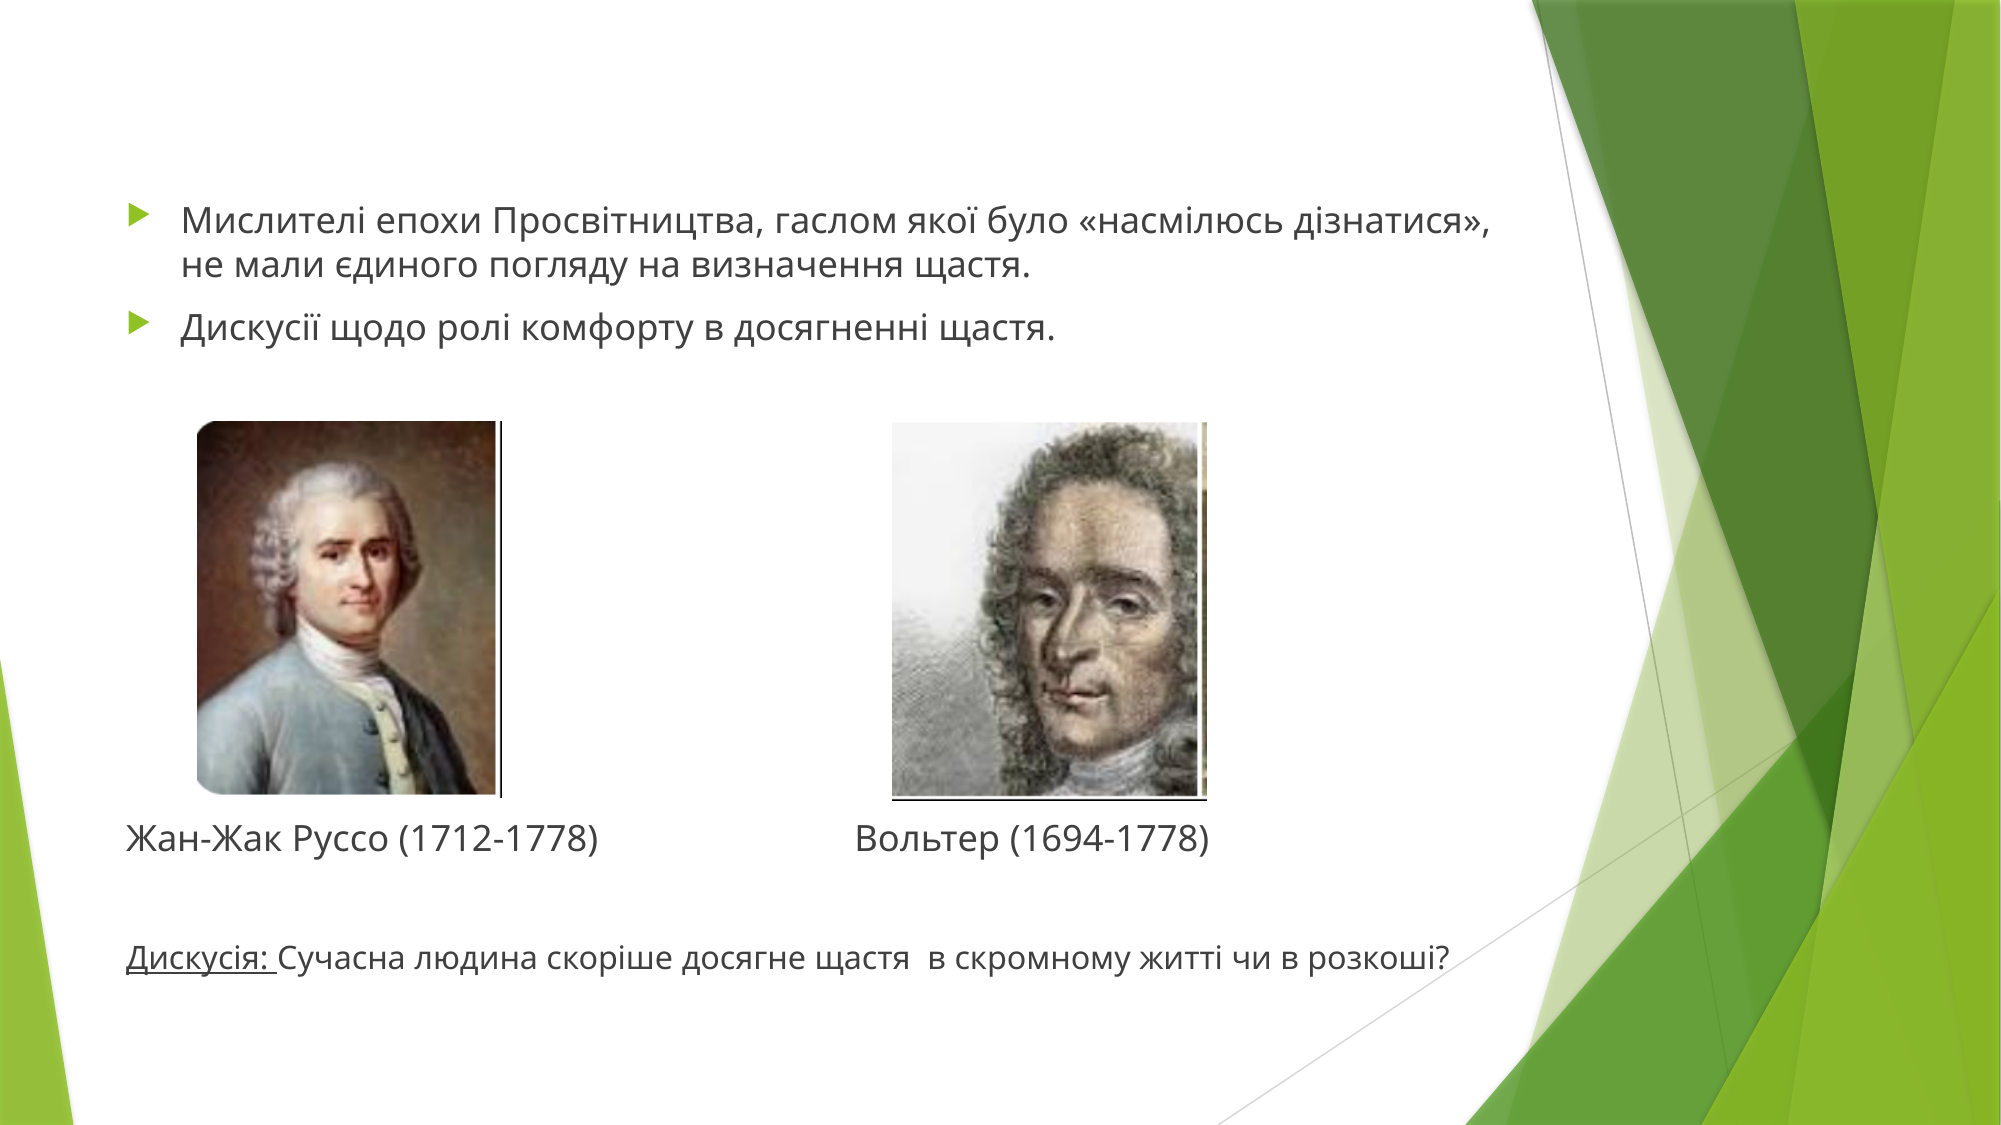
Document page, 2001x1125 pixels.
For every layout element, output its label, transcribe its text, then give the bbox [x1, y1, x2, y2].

list Мислителі епохи Просвітництва, гаслом якої було «насмілюсь дізнатися», не мали єдиного погляду на визначення щастя. Дискусії щодо ролі комфорту в досягненні щастя. Жан-Жак Руссо (1712-1778) Вольтер (1694-1778) Дискусія: Сучасна людина скоріше досягне щастя в скромному житті чи в розкоші? [111, 189, 1522, 991]
picture [196, 420, 503, 799]
picture [892, 420, 1208, 802]
